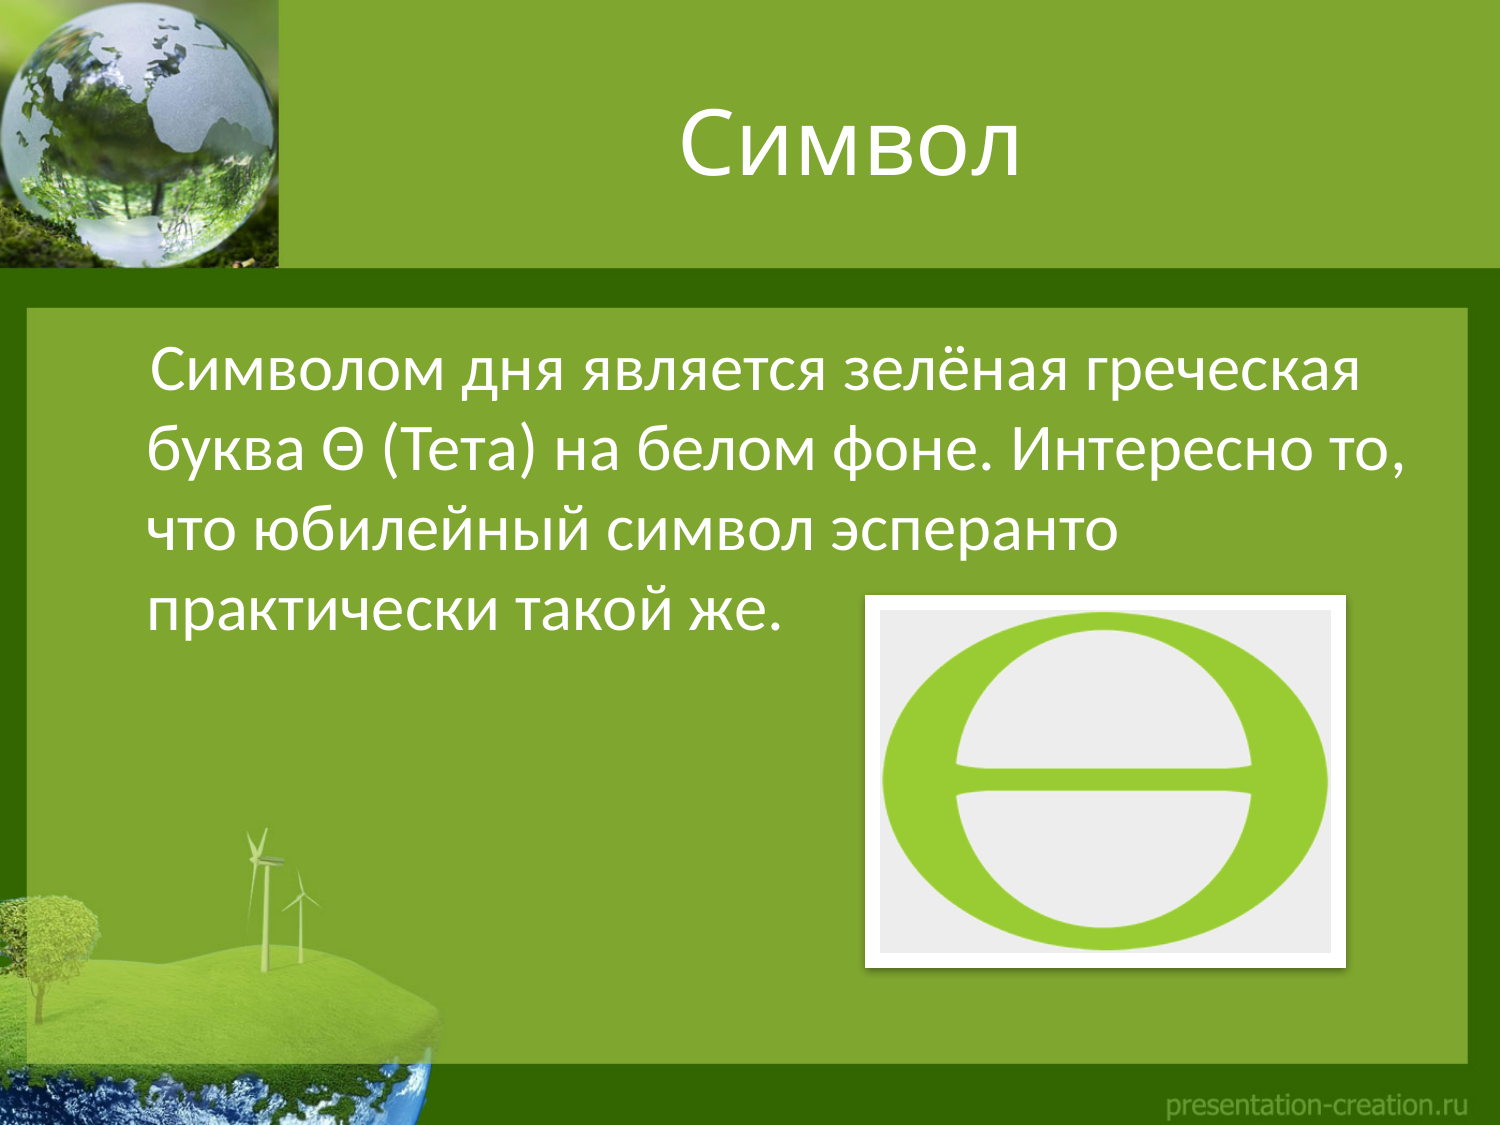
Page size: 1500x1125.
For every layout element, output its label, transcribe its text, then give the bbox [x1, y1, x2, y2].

picture [0, 0, 1500, 1125]
list Символом дня является зелёная греческая буква Θ (Тета) на белом фоне. Интересно то, что юбилейный символ эсперанто практически такой же. [75, 316, 1425, 681]
title Символ [277, 45, 1425, 233]
